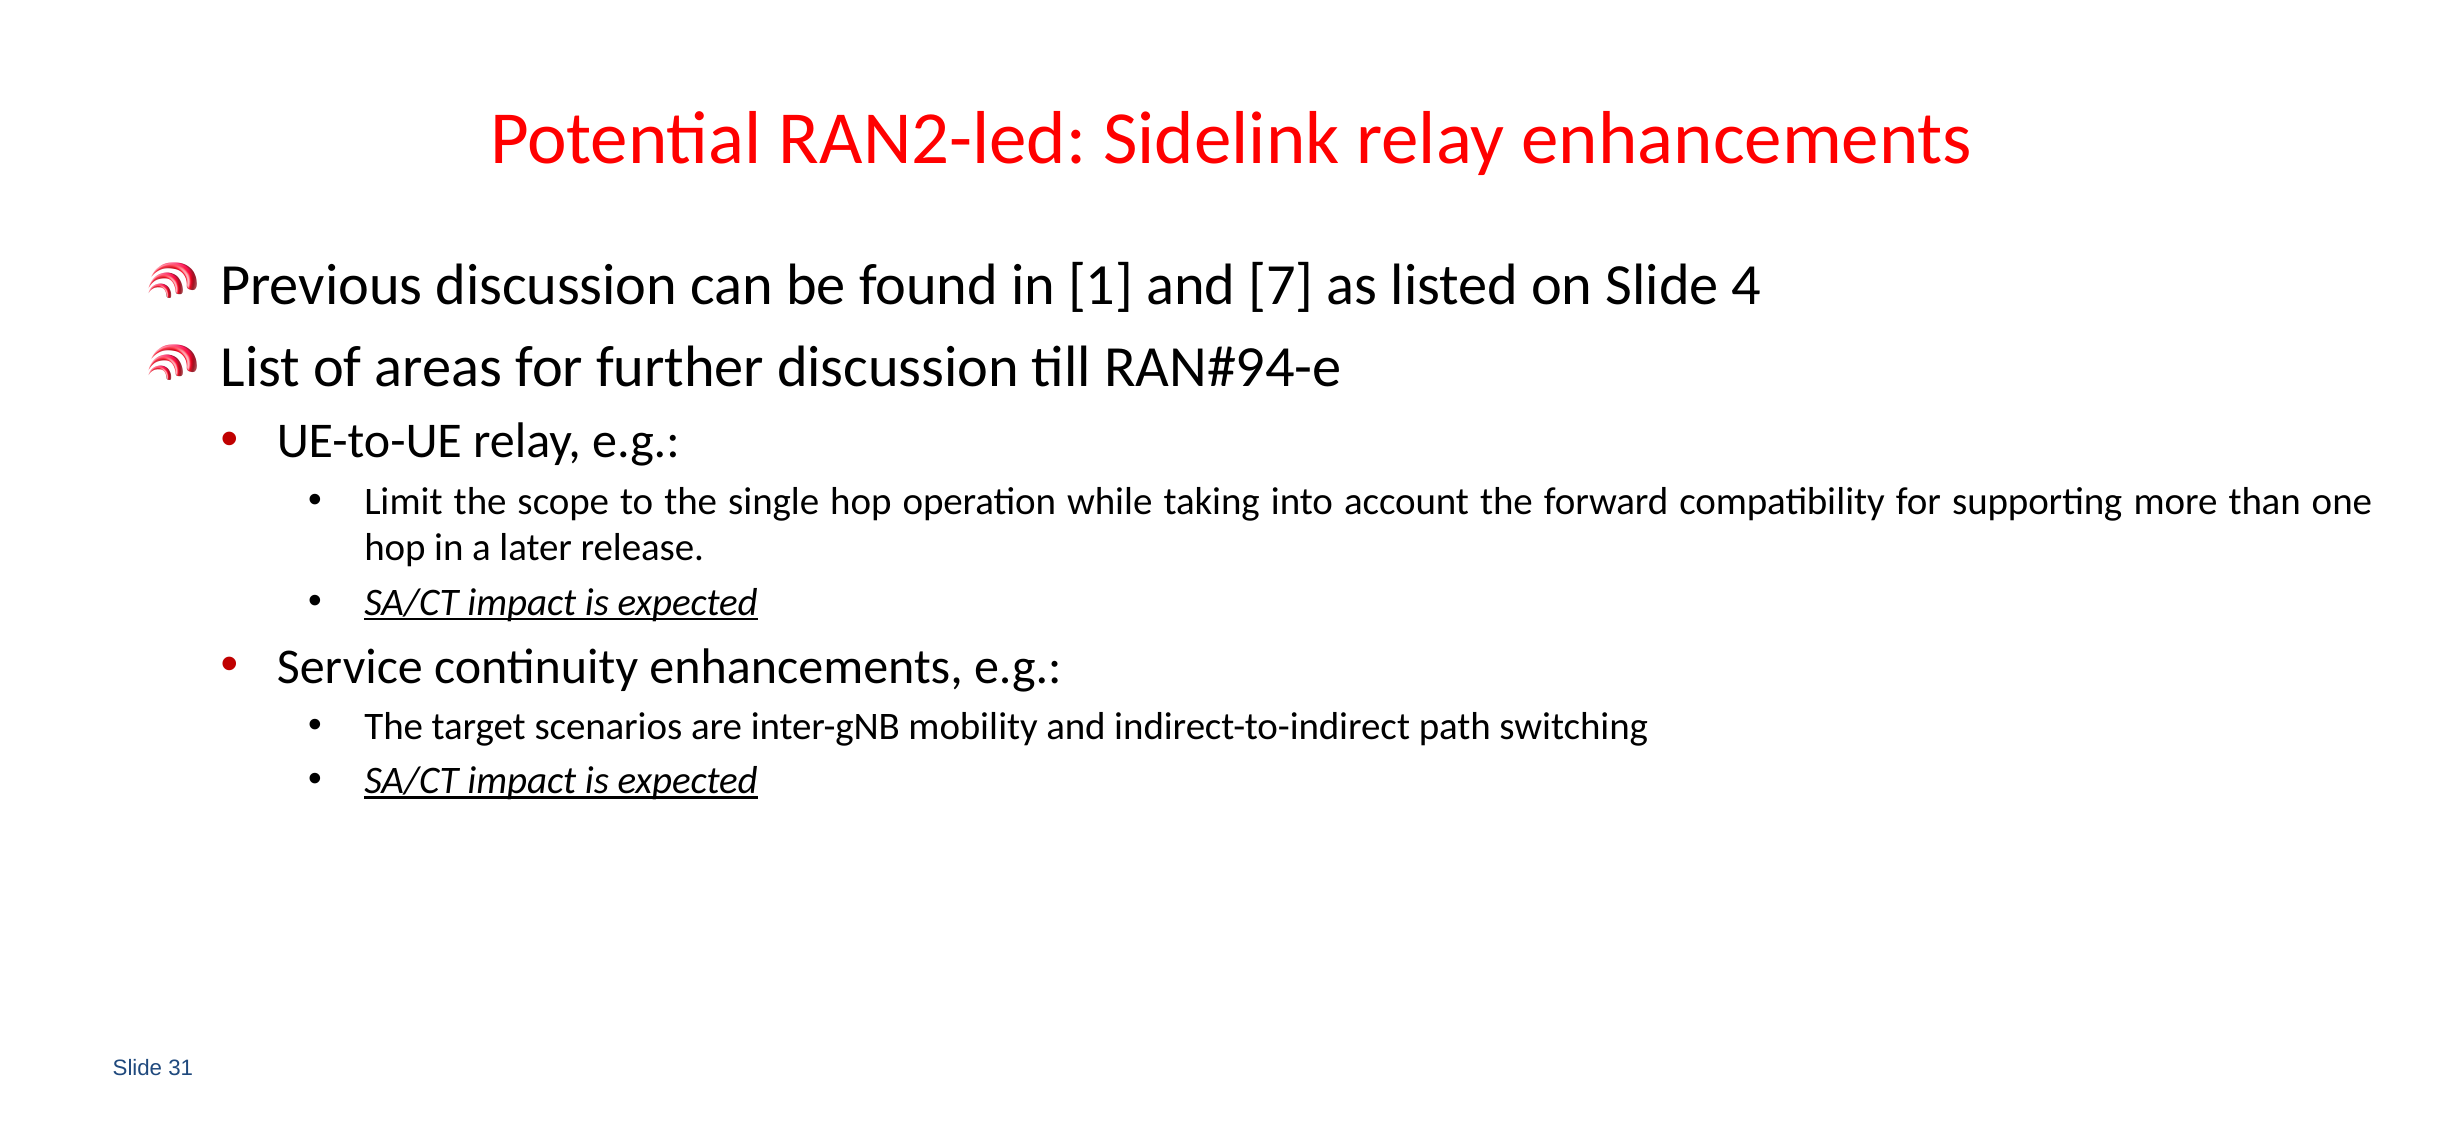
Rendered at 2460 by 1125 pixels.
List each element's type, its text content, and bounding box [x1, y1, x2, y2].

list Previous discussion can be found in [1] and [7] as listed on Slide 4 List of areas for further discussion till RAN#94-e UE-to-UE relay, e.g.: Limit the scope to the single hop operation while taking into account the forward compatibility for supporting more than one hop in a later release. SA/CT impact is expected Service continuity enhancements, e.g.: The target scenarios are inter-gNB mobility and indirect-to-indirect path switching SA/CT impact is expected [130, 238, 2388, 1031]
title Potential RAN2-led: Sidelink relay enhancements [130, 40, 2334, 228]
picture [145, 342, 187, 384]
picture [145, 260, 187, 302]
